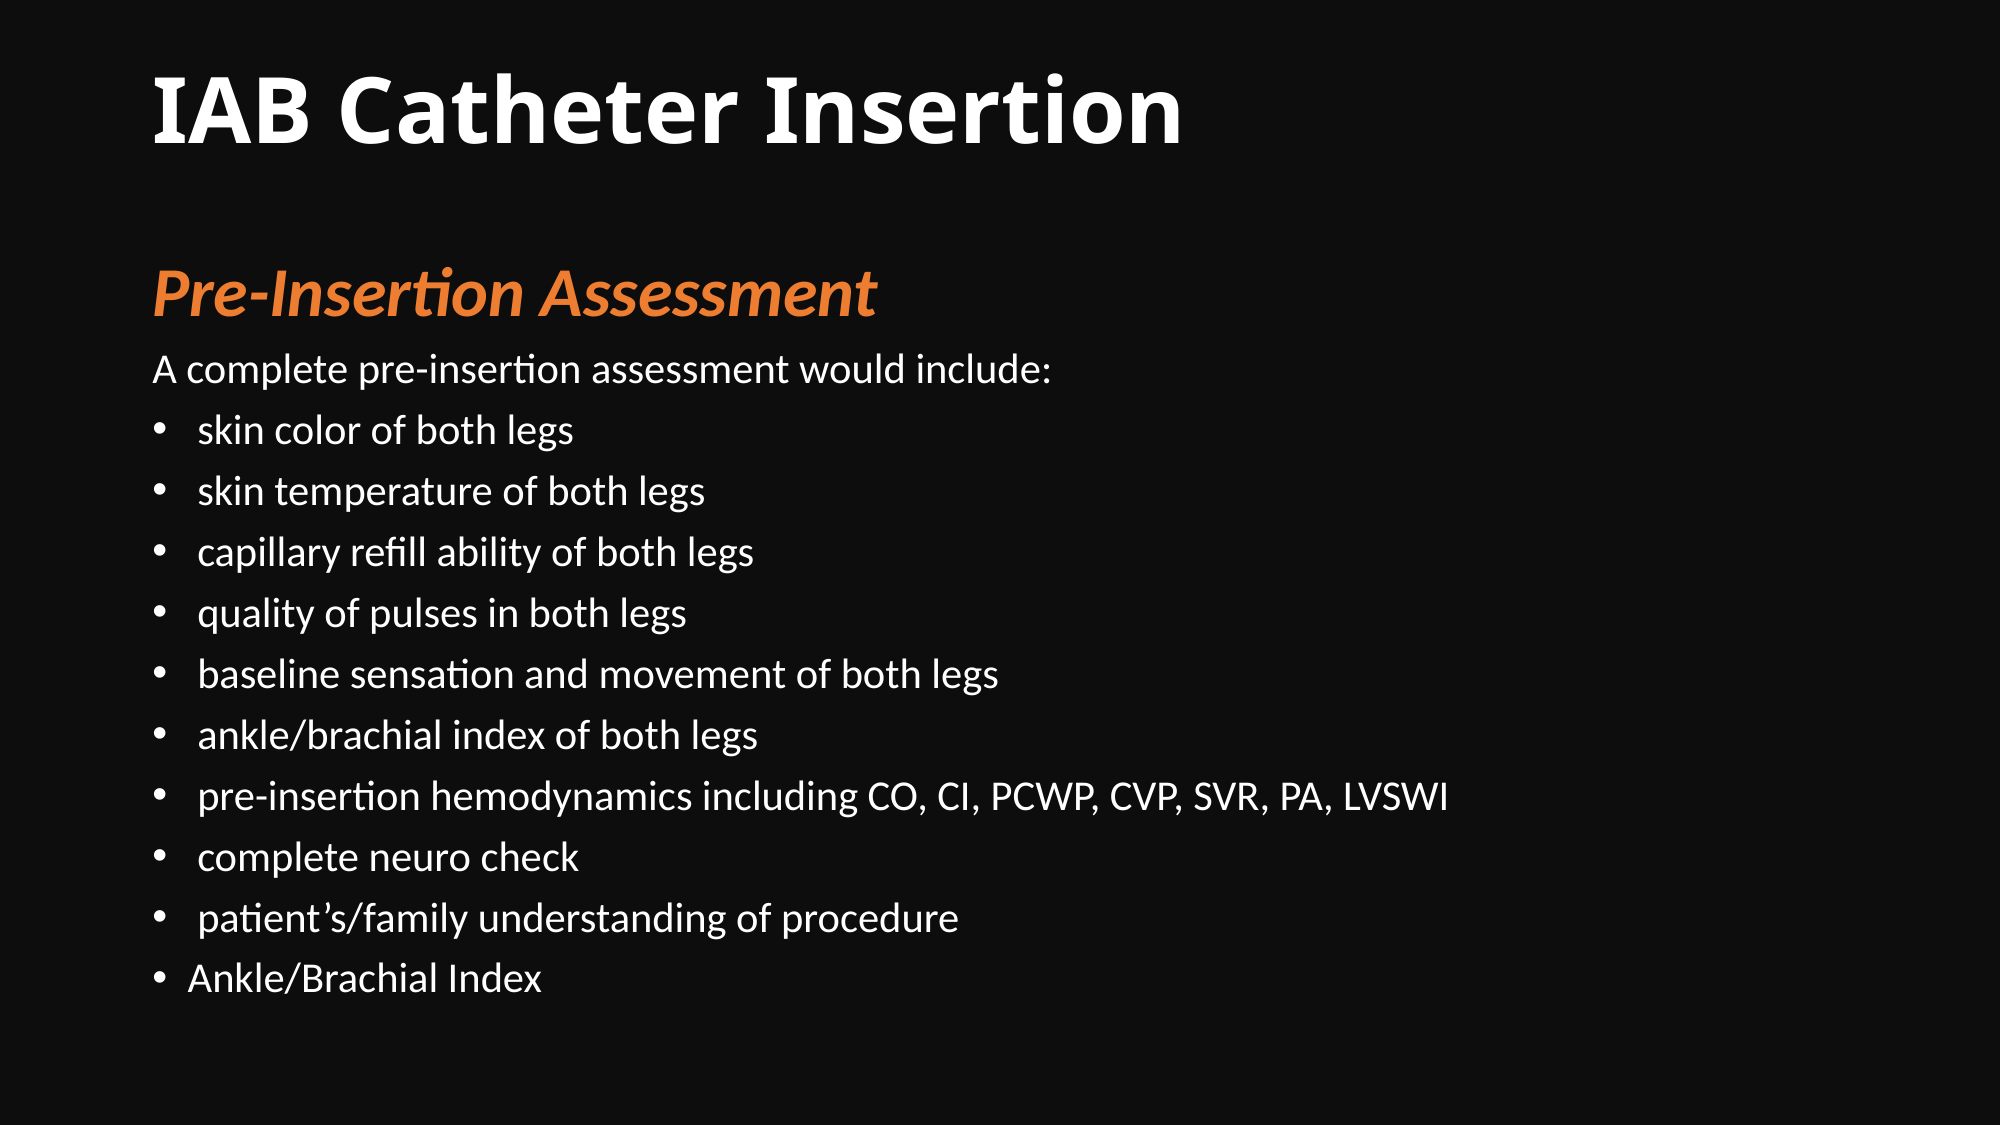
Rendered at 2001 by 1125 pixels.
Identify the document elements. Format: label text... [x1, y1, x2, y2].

list Pre-Insertion Assessment A complete pre-insertion assessment would include: skin color of both legs skin temperature of both legs capillary refill ability of both legs quality of pulses in both legs baseline sensation and movement of both legs ankle/brachial index of both legs pre-insertion hemodynamics including CO, CI, PCWP, CVP, SVR, PA, LVSWI complete neuro check patient’s/family understanding of procedure Ankle/Brachial Index [137, 182, 1863, 1014]
title IAB Catheter Insertion [137, 59, 1863, 182]
